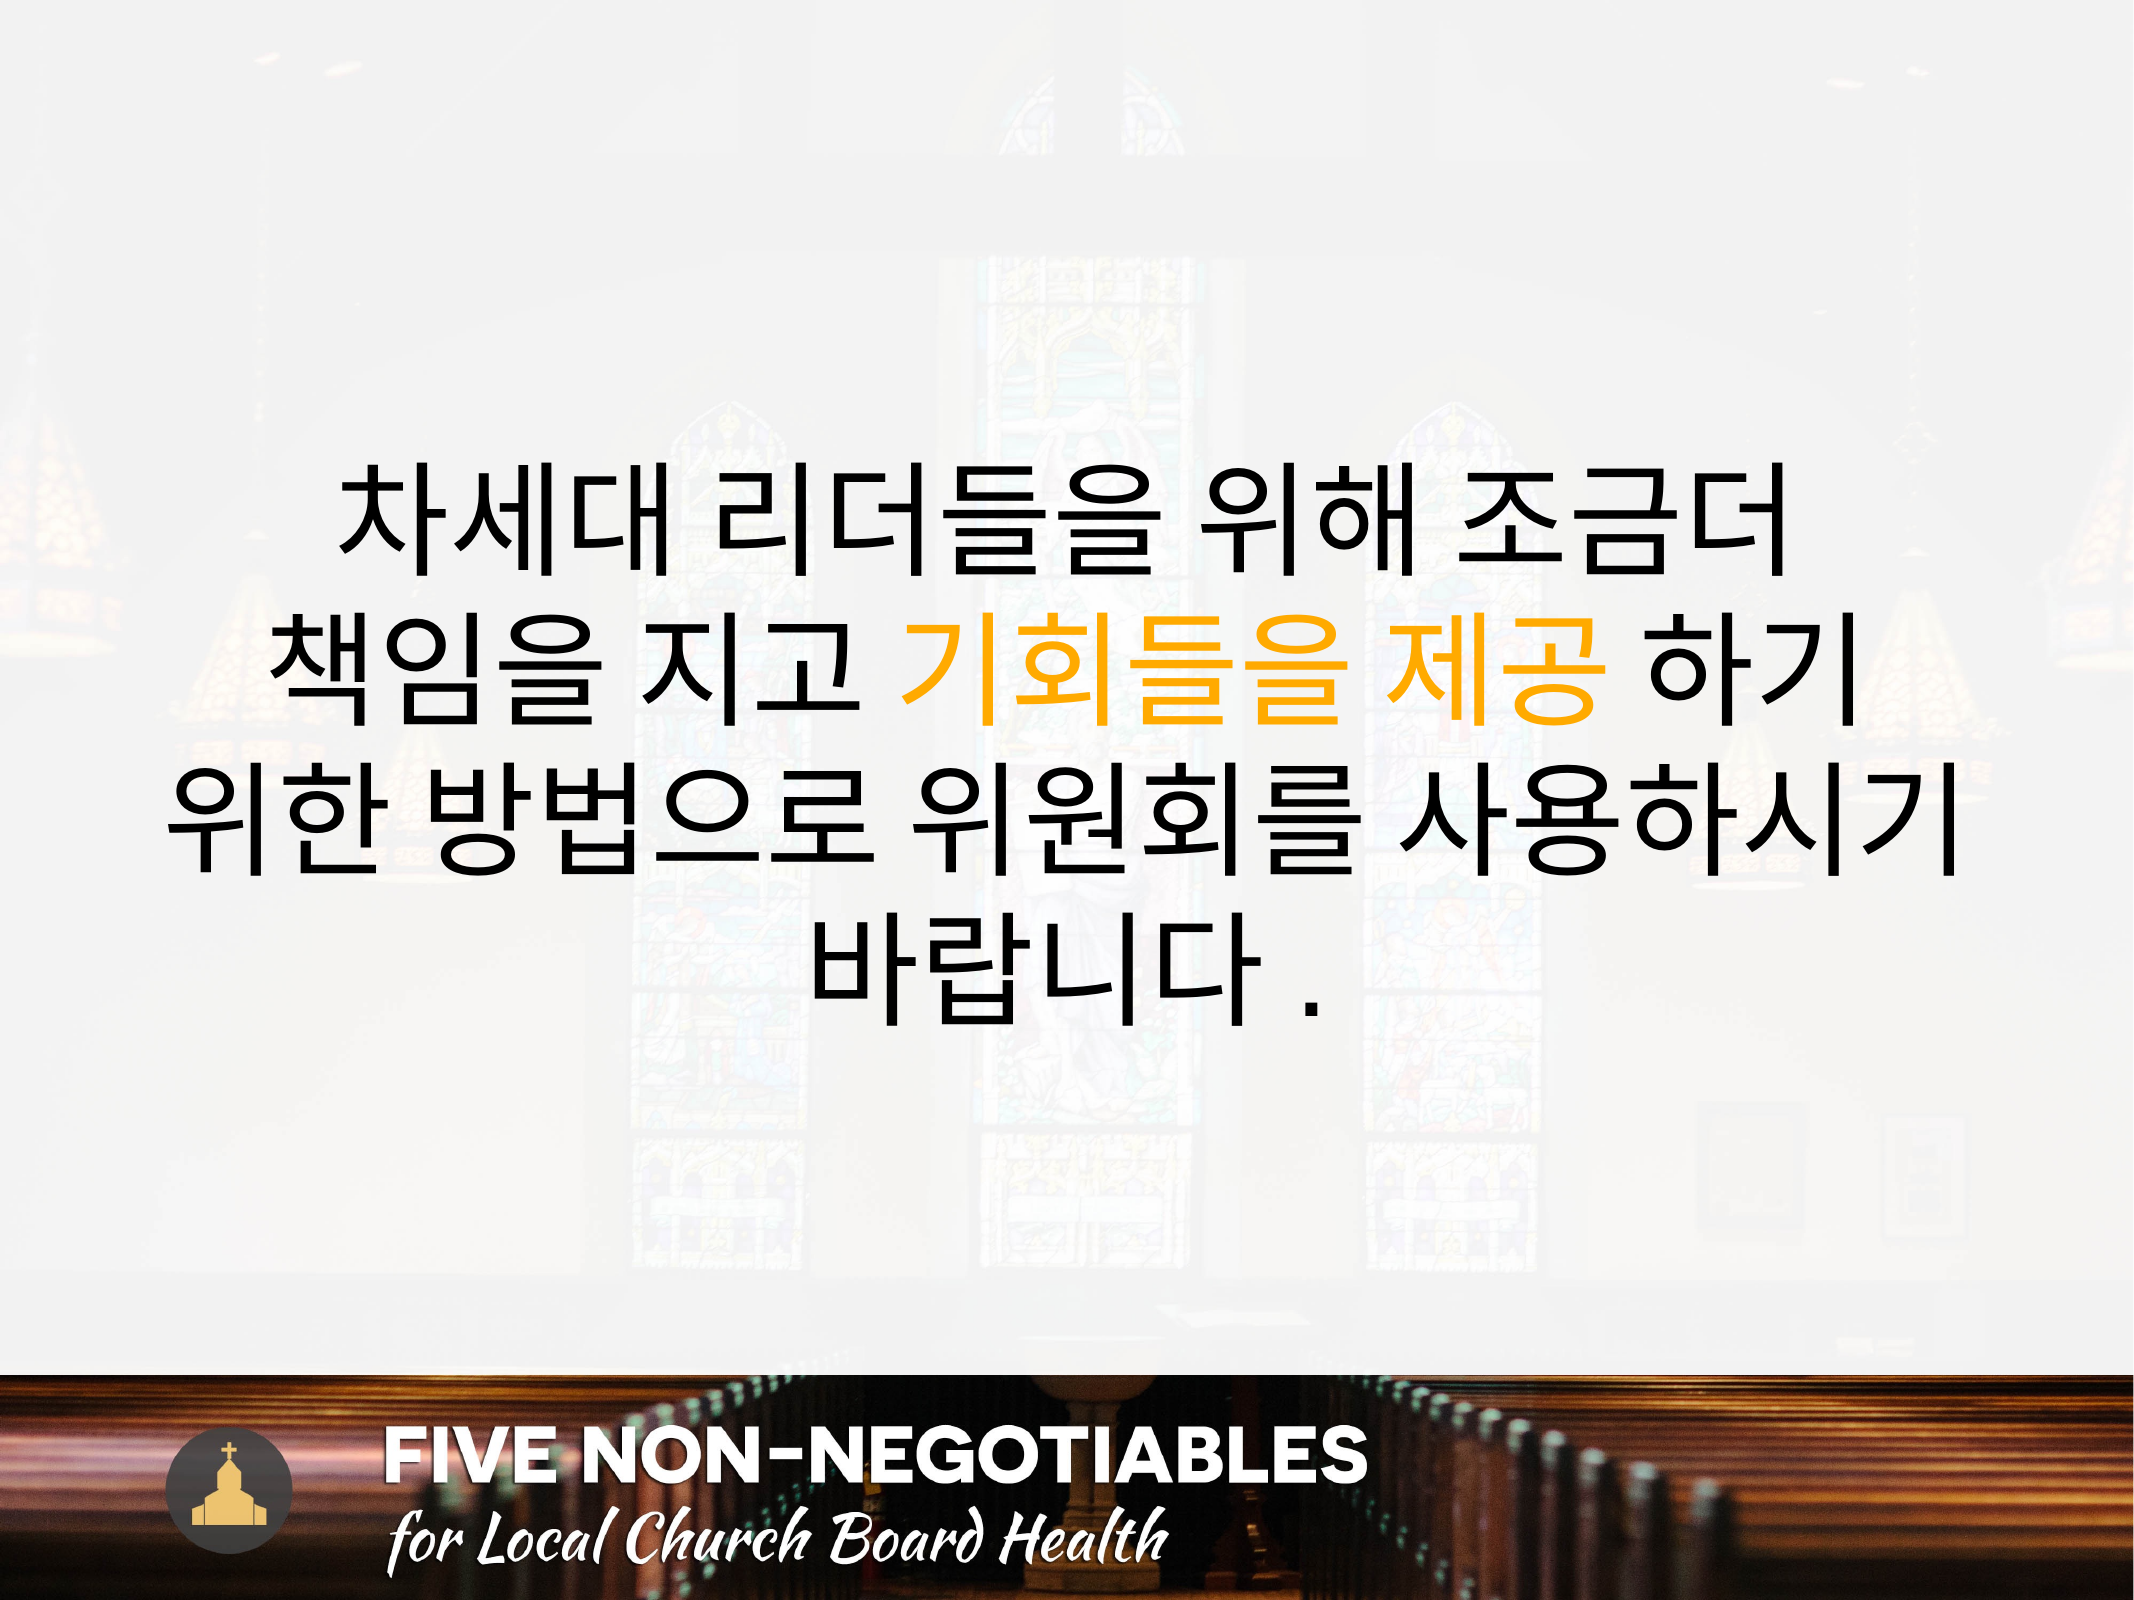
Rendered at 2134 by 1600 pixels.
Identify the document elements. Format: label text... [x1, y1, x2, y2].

list 차세대 리더들을 위해 조금더 책임을 지고 기회들을 제공 하기 위한 방법으로 위원회를 사용하시기 바랍니다. [155, 188, 1978, 1295]
picture [0, 0, 2134, 1600]
